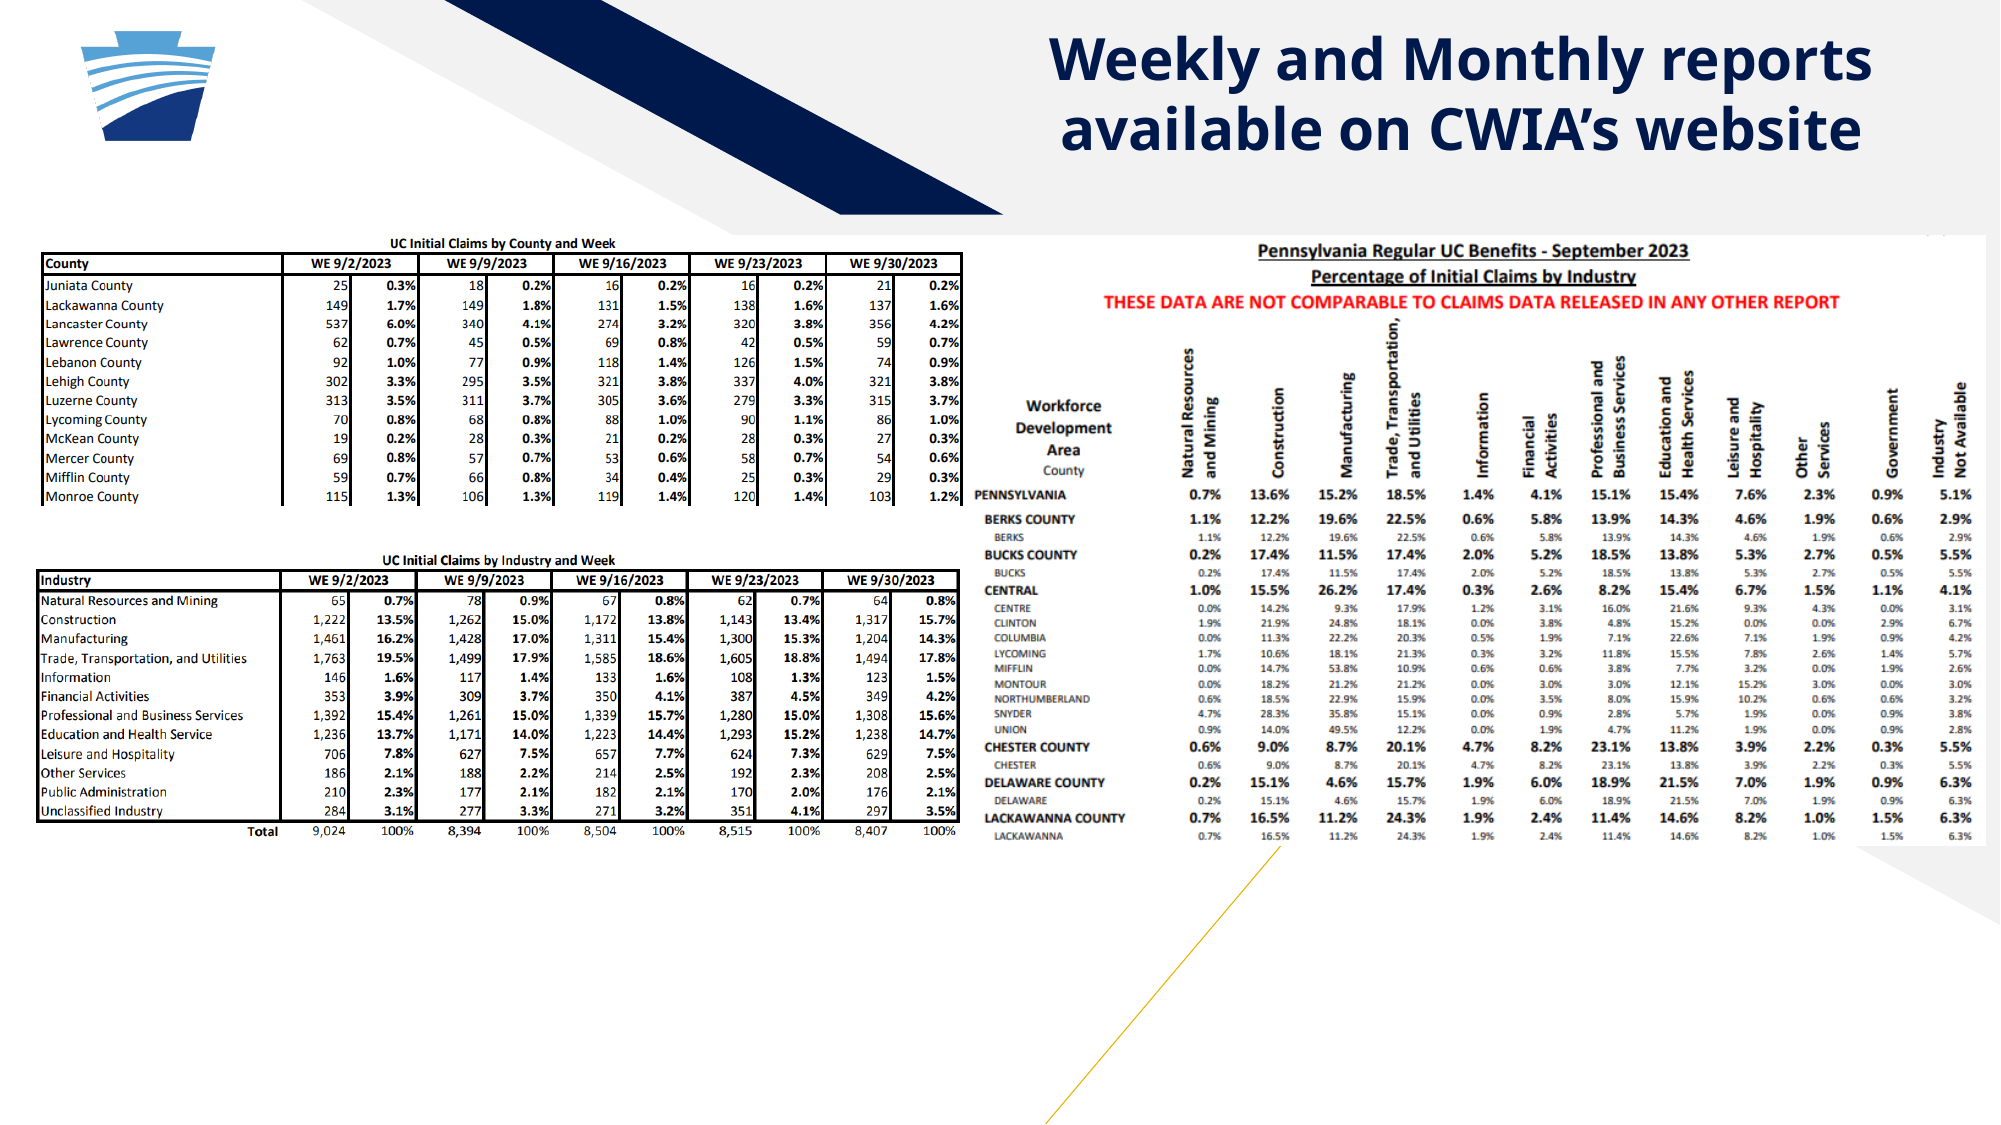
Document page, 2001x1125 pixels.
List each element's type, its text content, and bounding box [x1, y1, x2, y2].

picture [32, 551, 964, 846]
picture [64, 15, 230, 156]
picture [32, 235, 1986, 846]
title Weekly and Monthly reports available on CWIA’s website [944, 20, 1980, 157]
